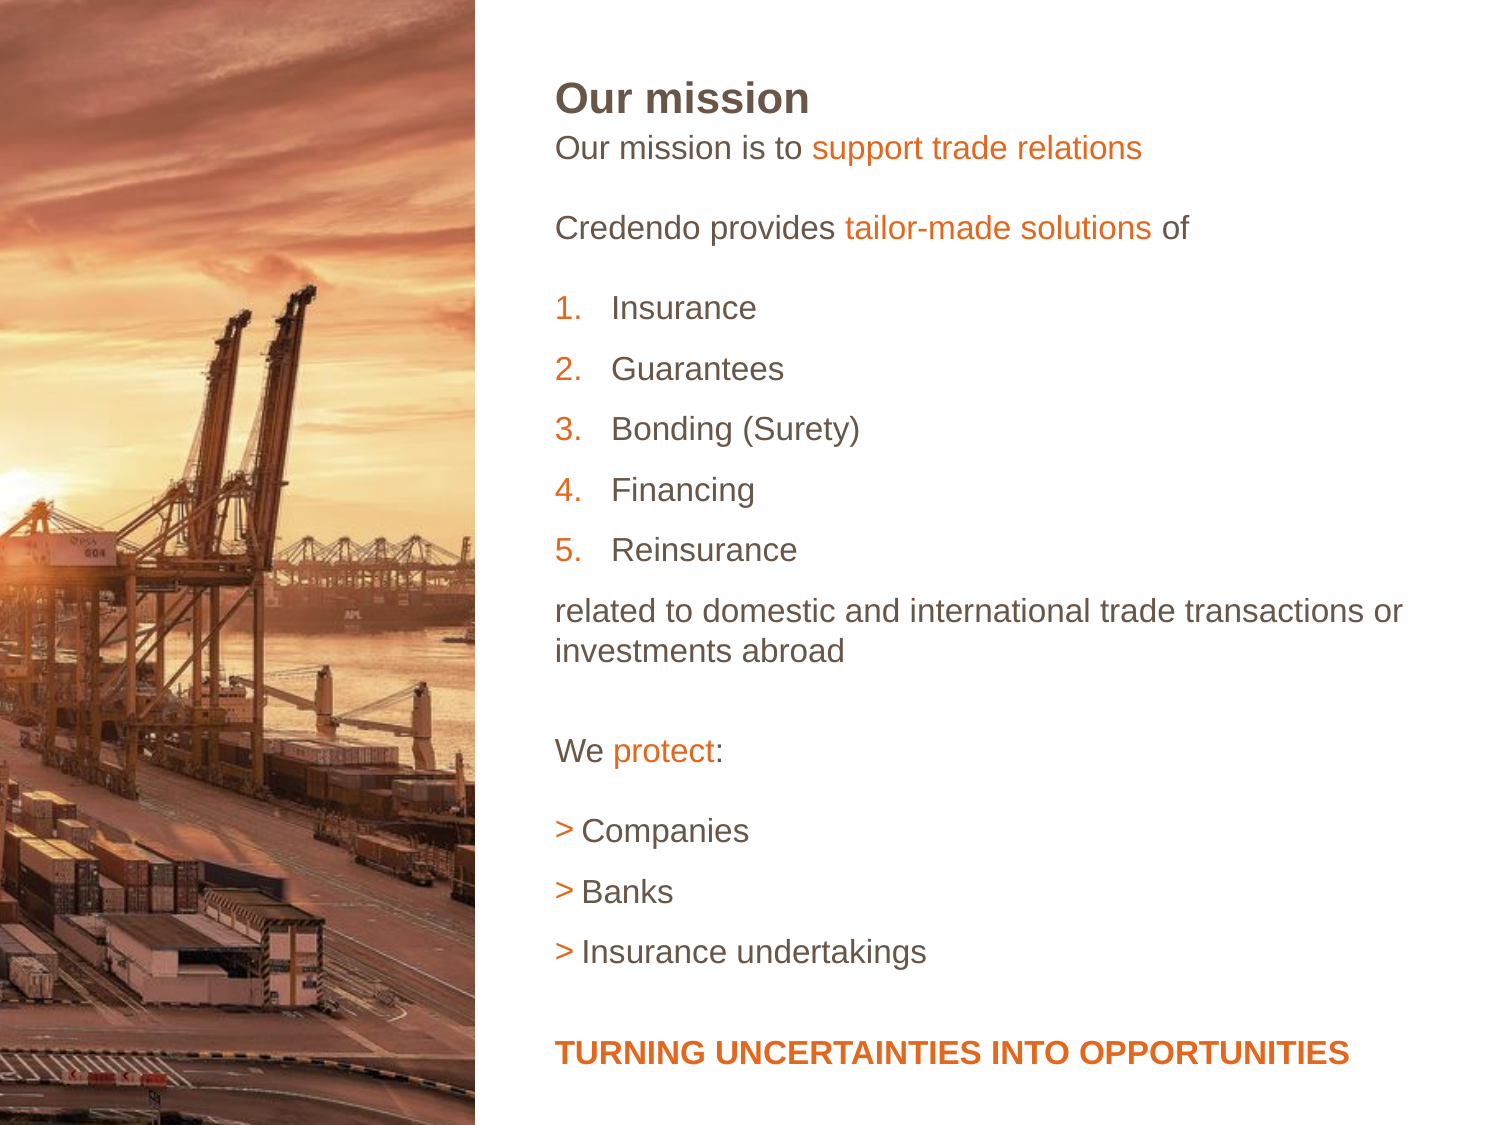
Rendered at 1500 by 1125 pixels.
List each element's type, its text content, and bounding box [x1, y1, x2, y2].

text_box Our mission [539, 62, 1156, 131]
picture [0, 0, 476, 1125]
text_box Our mission is to support trade relations Credendo provides tailor-made solutions of Insurance Guarantees Bonding (Surety) Financing Reinsurance related to domestic and international trade transactions or investments abroad We protect: Companies Banks Insurance undertakings TURNING UNCERTAINTIES INTO OPPORTUNITIES [539, 134, 1500, 1064]
